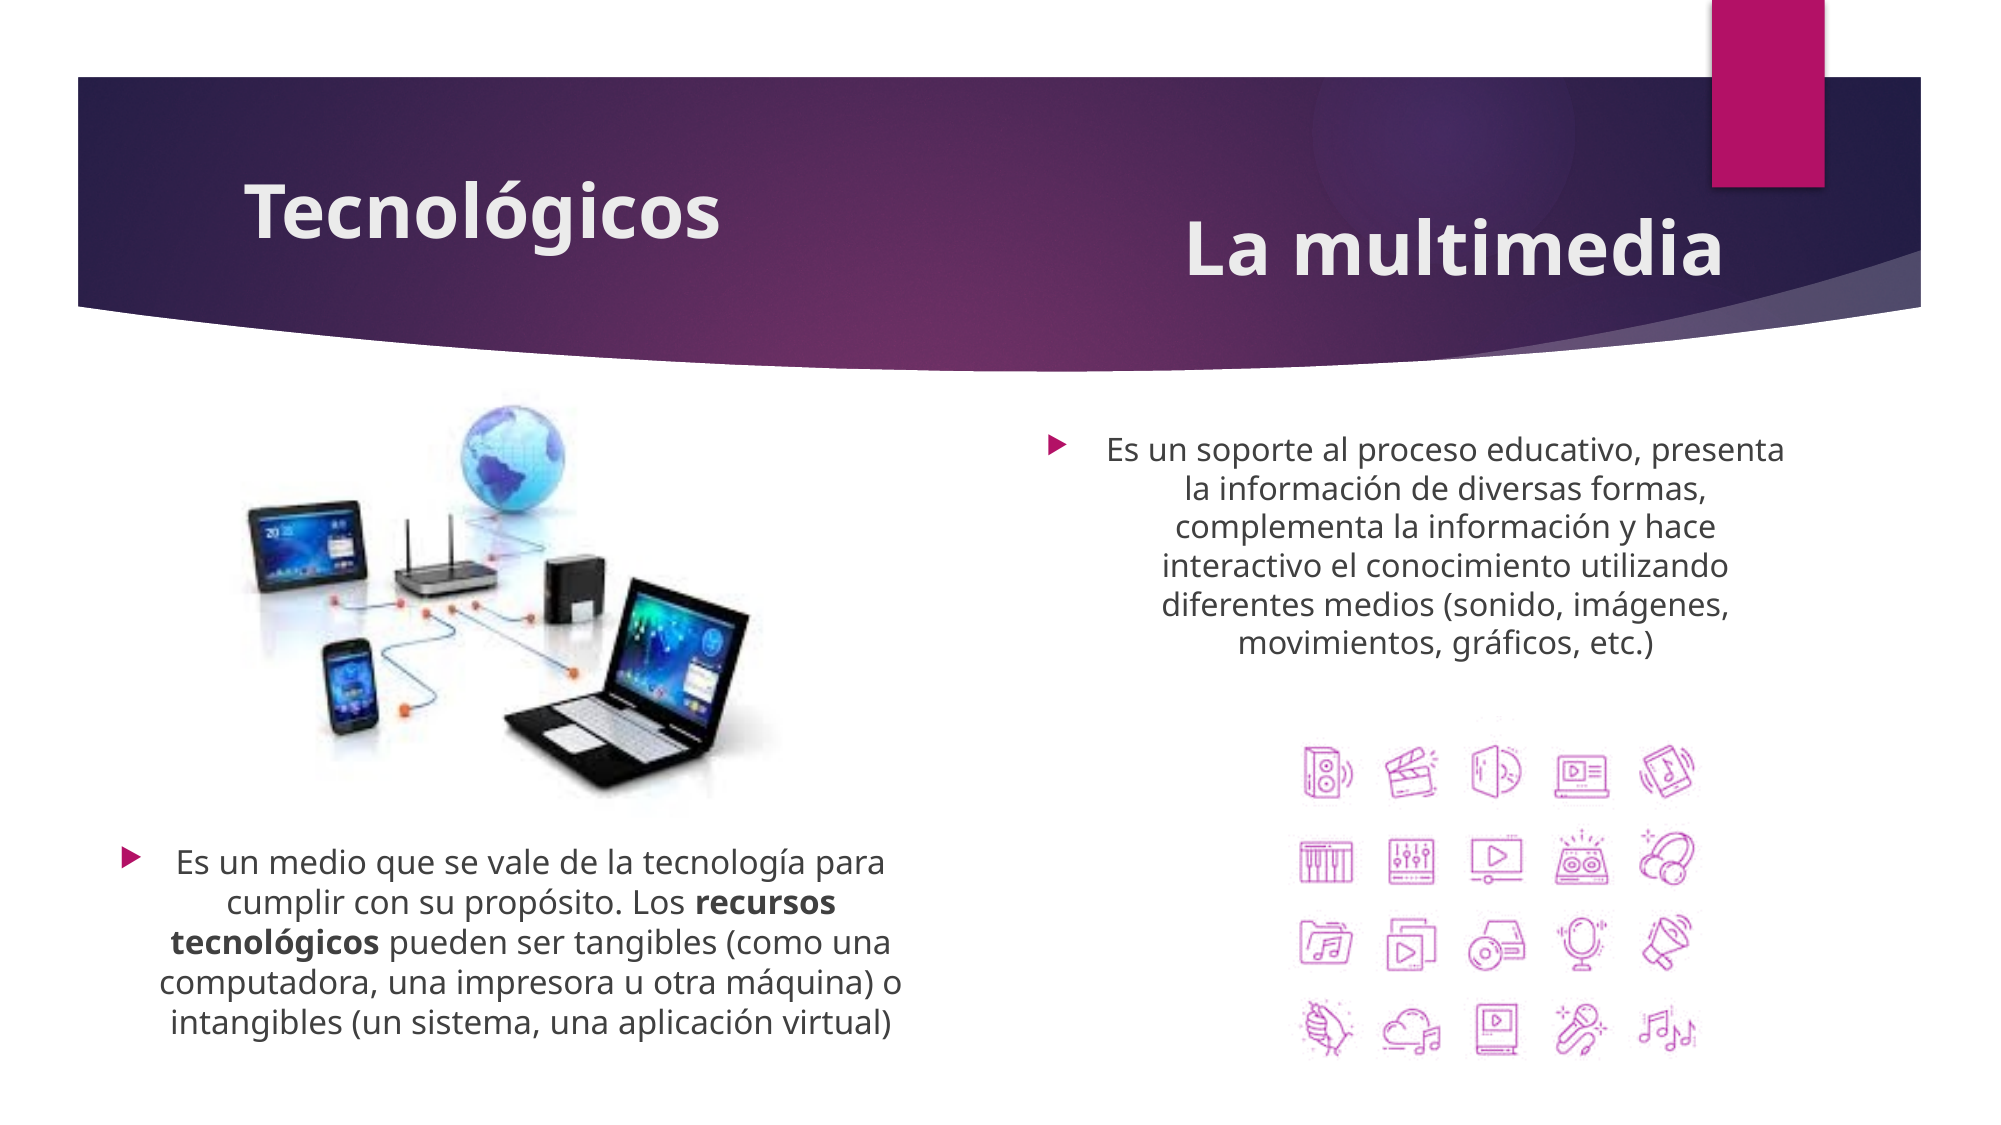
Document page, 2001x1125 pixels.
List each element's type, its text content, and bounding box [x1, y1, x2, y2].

picture [1251, 715, 1743, 1093]
text_box La multimedia [1168, 187, 1743, 304]
title Tecnológicos [228, 150, 773, 267]
list Es un soporte al proceso educativo, presenta la información de diversas formas, complementa la información y hace interactivo el conocimiento utilizando diferentes medios (sonido, imágenes, movimientos, gráficos, etc.) [1030, 421, 1809, 671]
picture [205, 371, 797, 834]
text_box Es un medio que se vale de la tecnología para cumplir con su propósito. Los recursos tecnológicos pueden ser tangibles (como una computadora, una impresora u otra máquina) o intangibles (un sistema, una aplicación virtual) [83, 833, 923, 1093]
